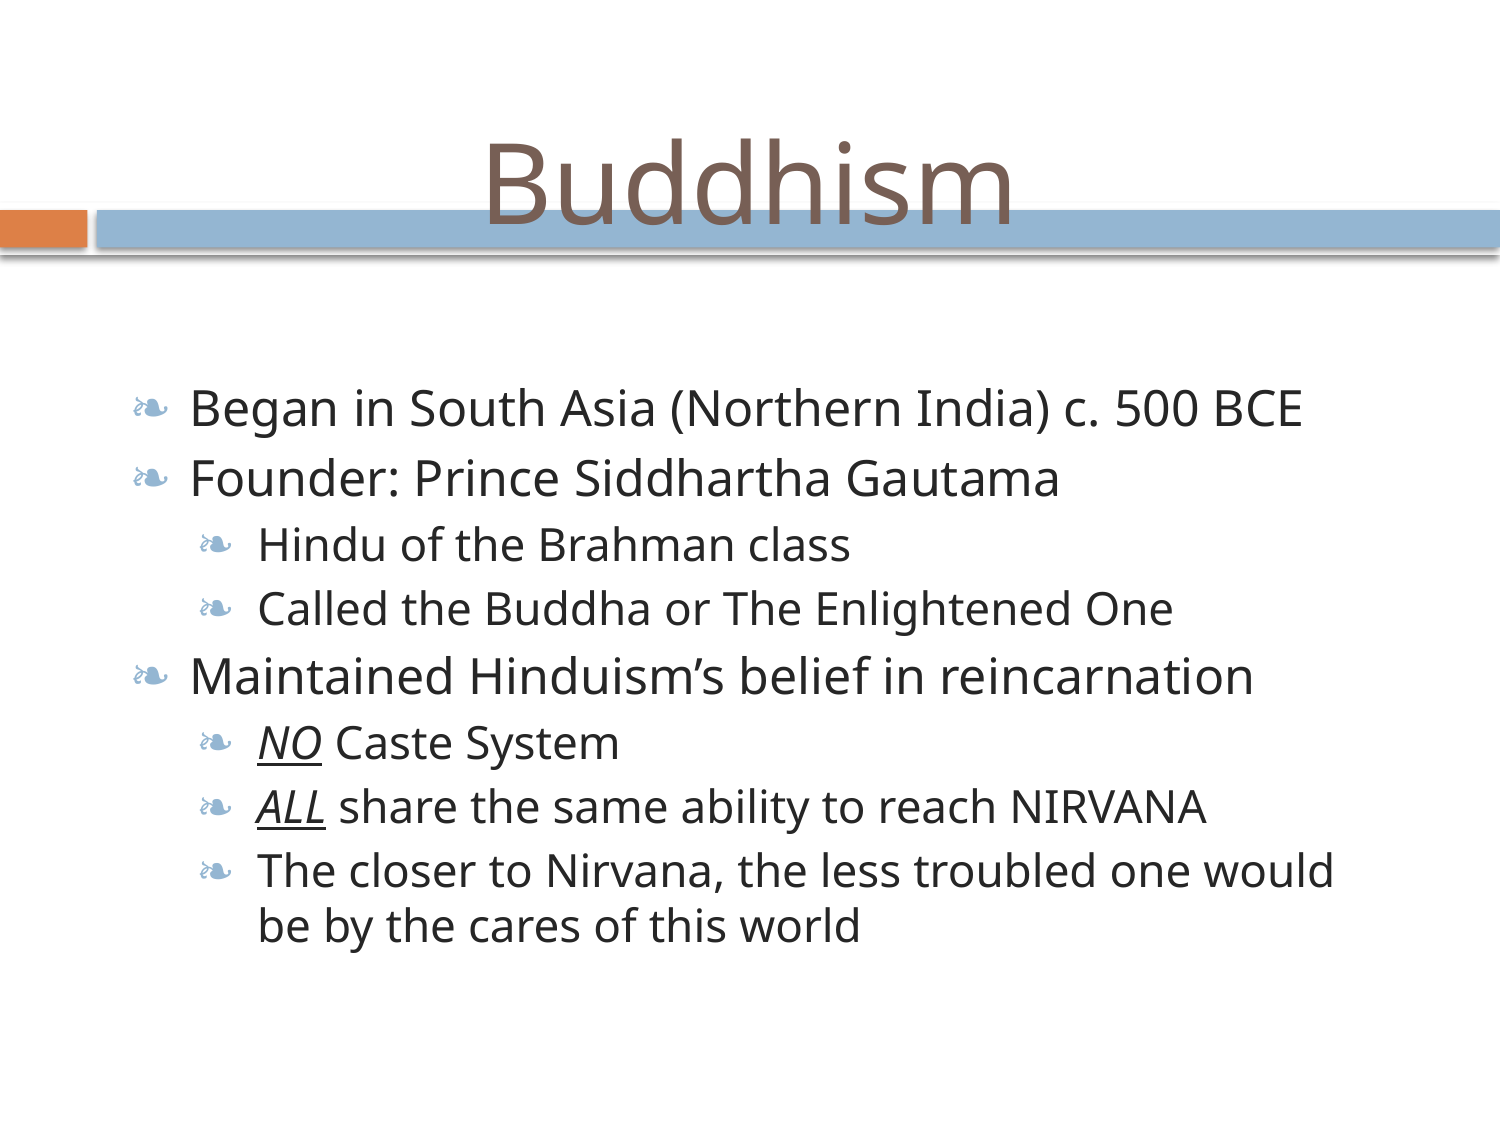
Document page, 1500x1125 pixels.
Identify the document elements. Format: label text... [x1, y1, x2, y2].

title Buddhism [112, 93, 1386, 267]
list Began in South Asia (Northern India) c. 500 BCE Founder: Prince Siddhartha Gautama Hindu of the Brahman class Called the Buddha or The Enlightened One Maintained Hinduism’s belief in reincarnation NO Caste System ALL share the same ability to reach NIRVANA The closer to Nirvana, the less troubled one would be by the cares of this world [114, 368, 1386, 1005]
